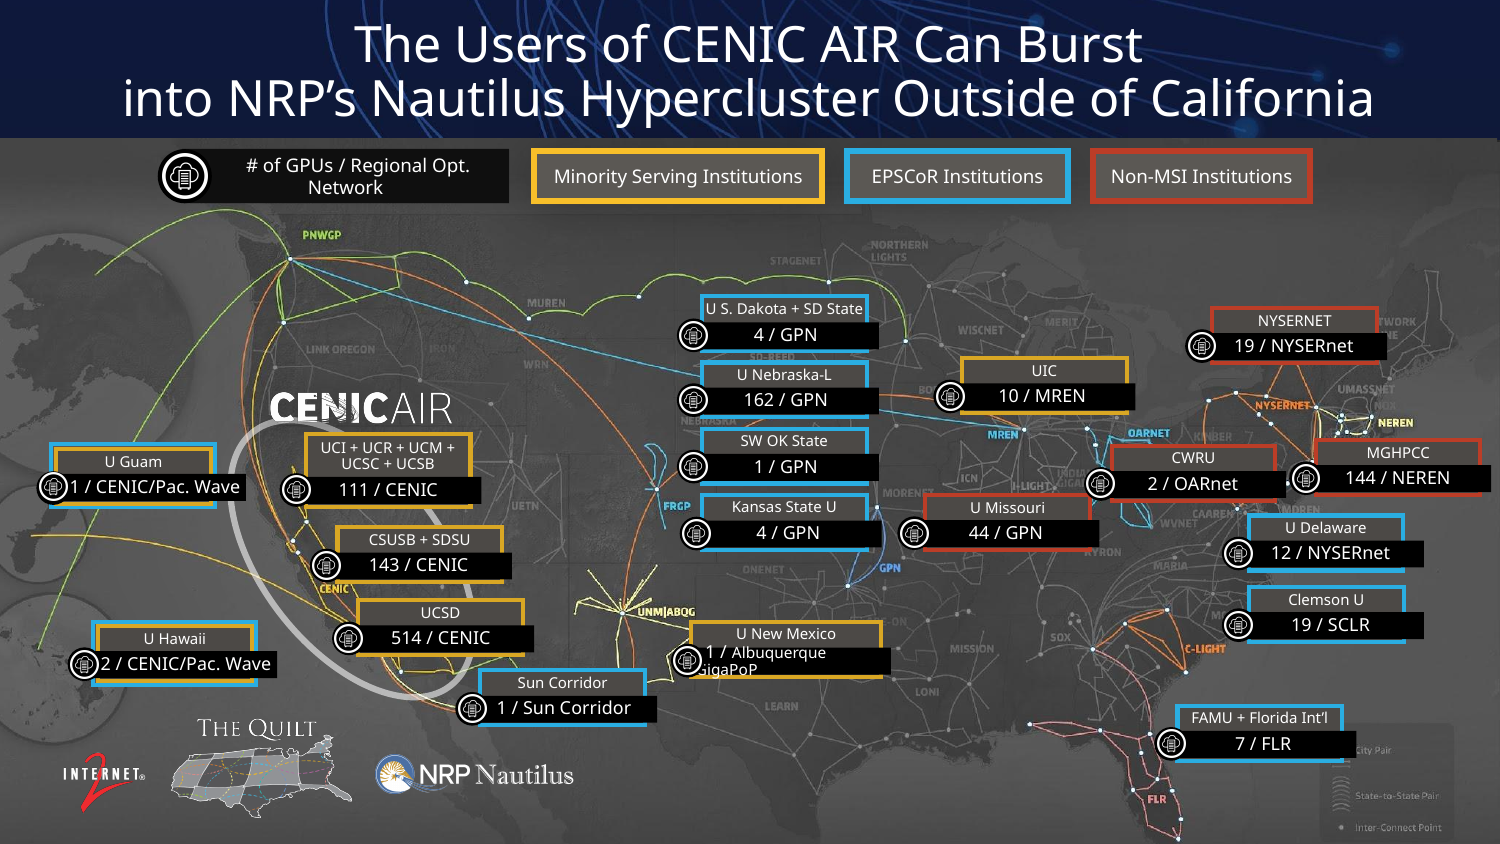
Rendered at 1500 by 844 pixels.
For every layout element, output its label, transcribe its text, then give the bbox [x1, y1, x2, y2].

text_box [51, 150, 1425, 761]
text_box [157, 148, 510, 204]
title The Users of CENIC AIR Can Burst into NRP’s Nautilus Hypercluster Outside of California [17, 26, 1481, 120]
picture [0, 0, 1500, 844]
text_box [1425, 150, 1492, 551]
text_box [36, 150, 1136, 682]
